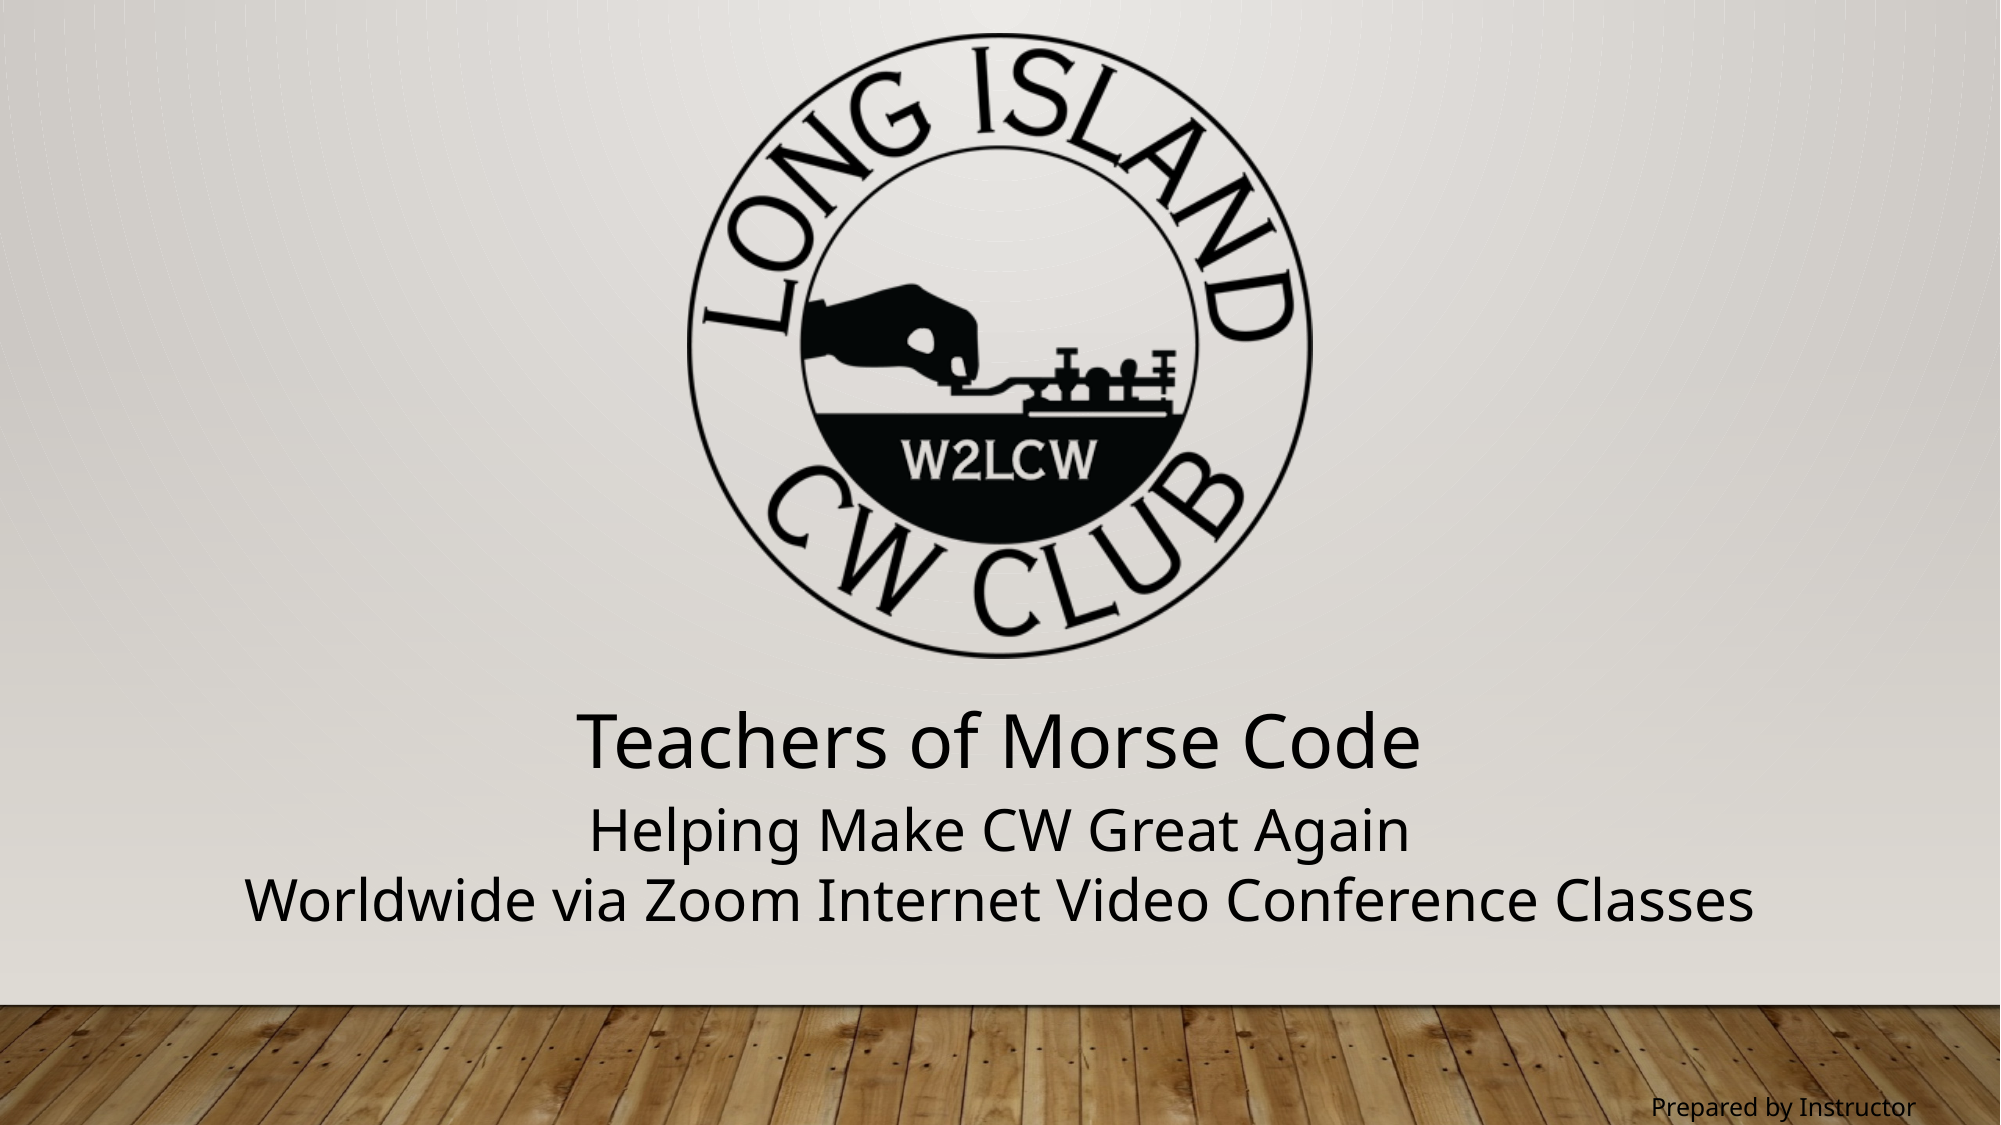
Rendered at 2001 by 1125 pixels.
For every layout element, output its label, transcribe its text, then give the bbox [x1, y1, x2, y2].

text_box Teachers of Morse Code [0, 686, 2000, 785]
picture [687, 33, 1313, 660]
text_box Prepared by Instructor W6JIM [1636, 1084, 2000, 1125]
picture [0, 1005, 2000, 1125]
text_box Helping Make CW Great Again Worldwide via Zoom Internet Video Conference Classes [0, 785, 2000, 941]
